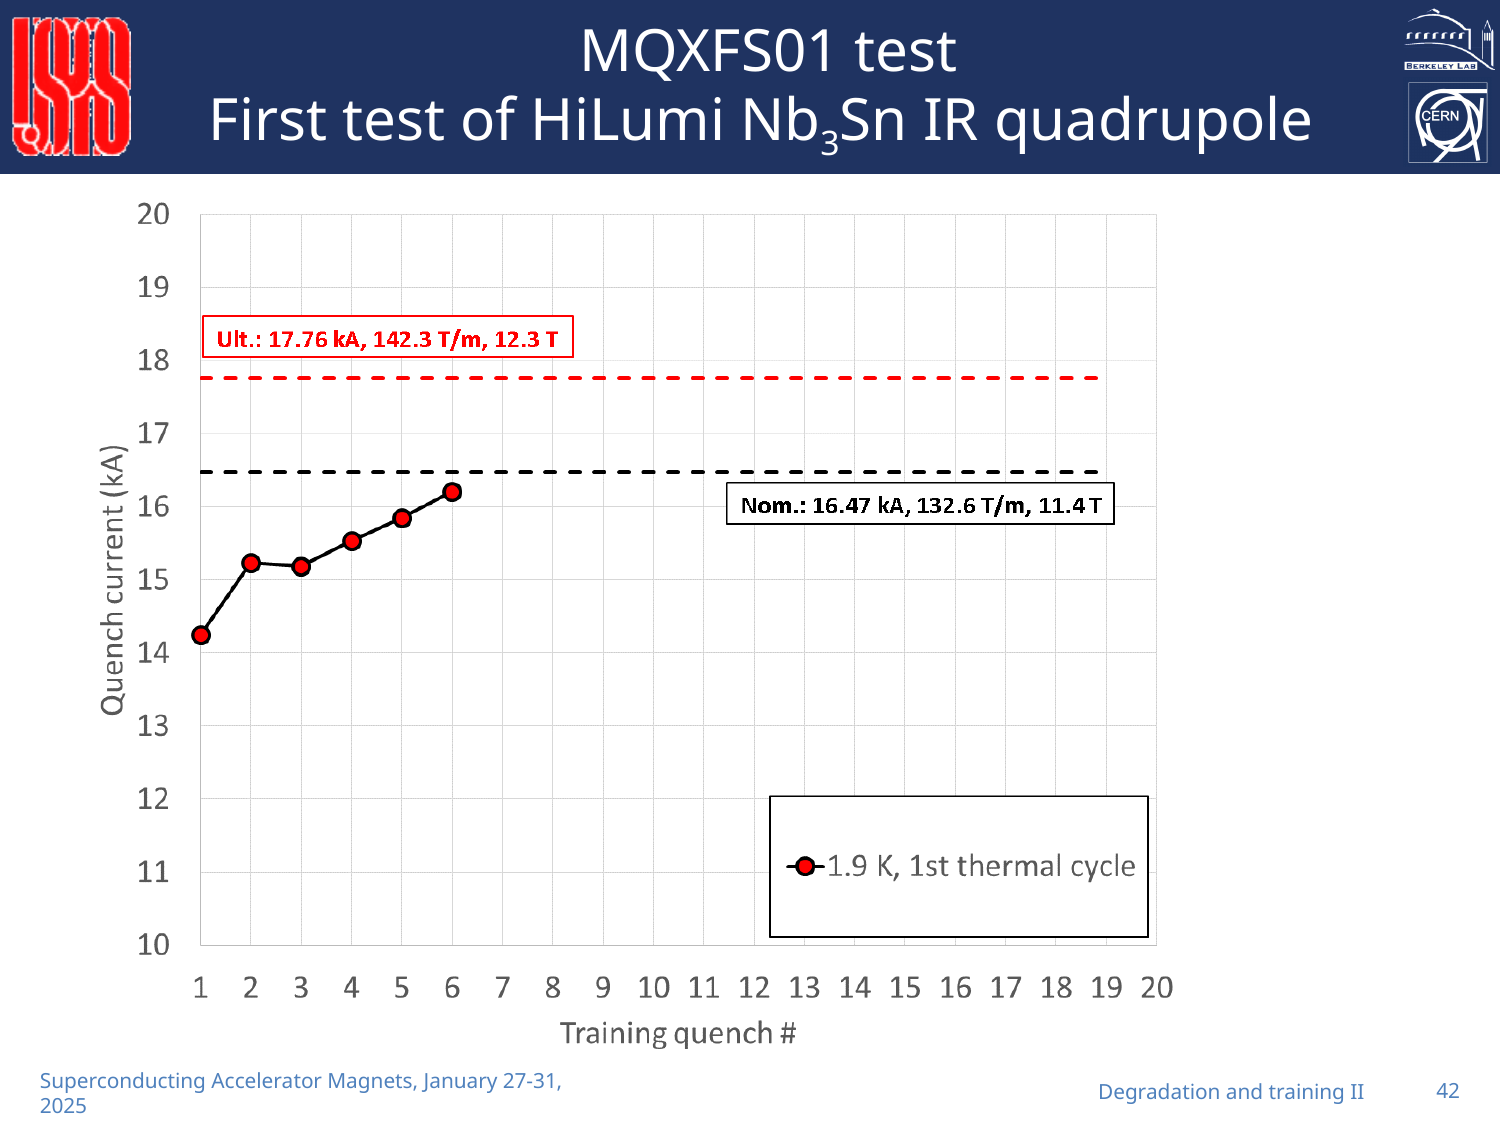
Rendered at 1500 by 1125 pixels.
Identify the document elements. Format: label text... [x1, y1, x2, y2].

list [79, 187, 1421, 1063]
picture [1403, 7, 1495, 71]
slide_number 42 [1400, 1072, 1475, 1111]
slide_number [24, 1073, 613, 1113]
title MQXFS01 test First test of HiLumi Nb3Sn IR quadrupole [137, 0, 1400, 175]
picture [11, 16, 131, 156]
picture [1403, 77, 1492, 167]
footer Degradation and training II [598, 1072, 1380, 1111]
